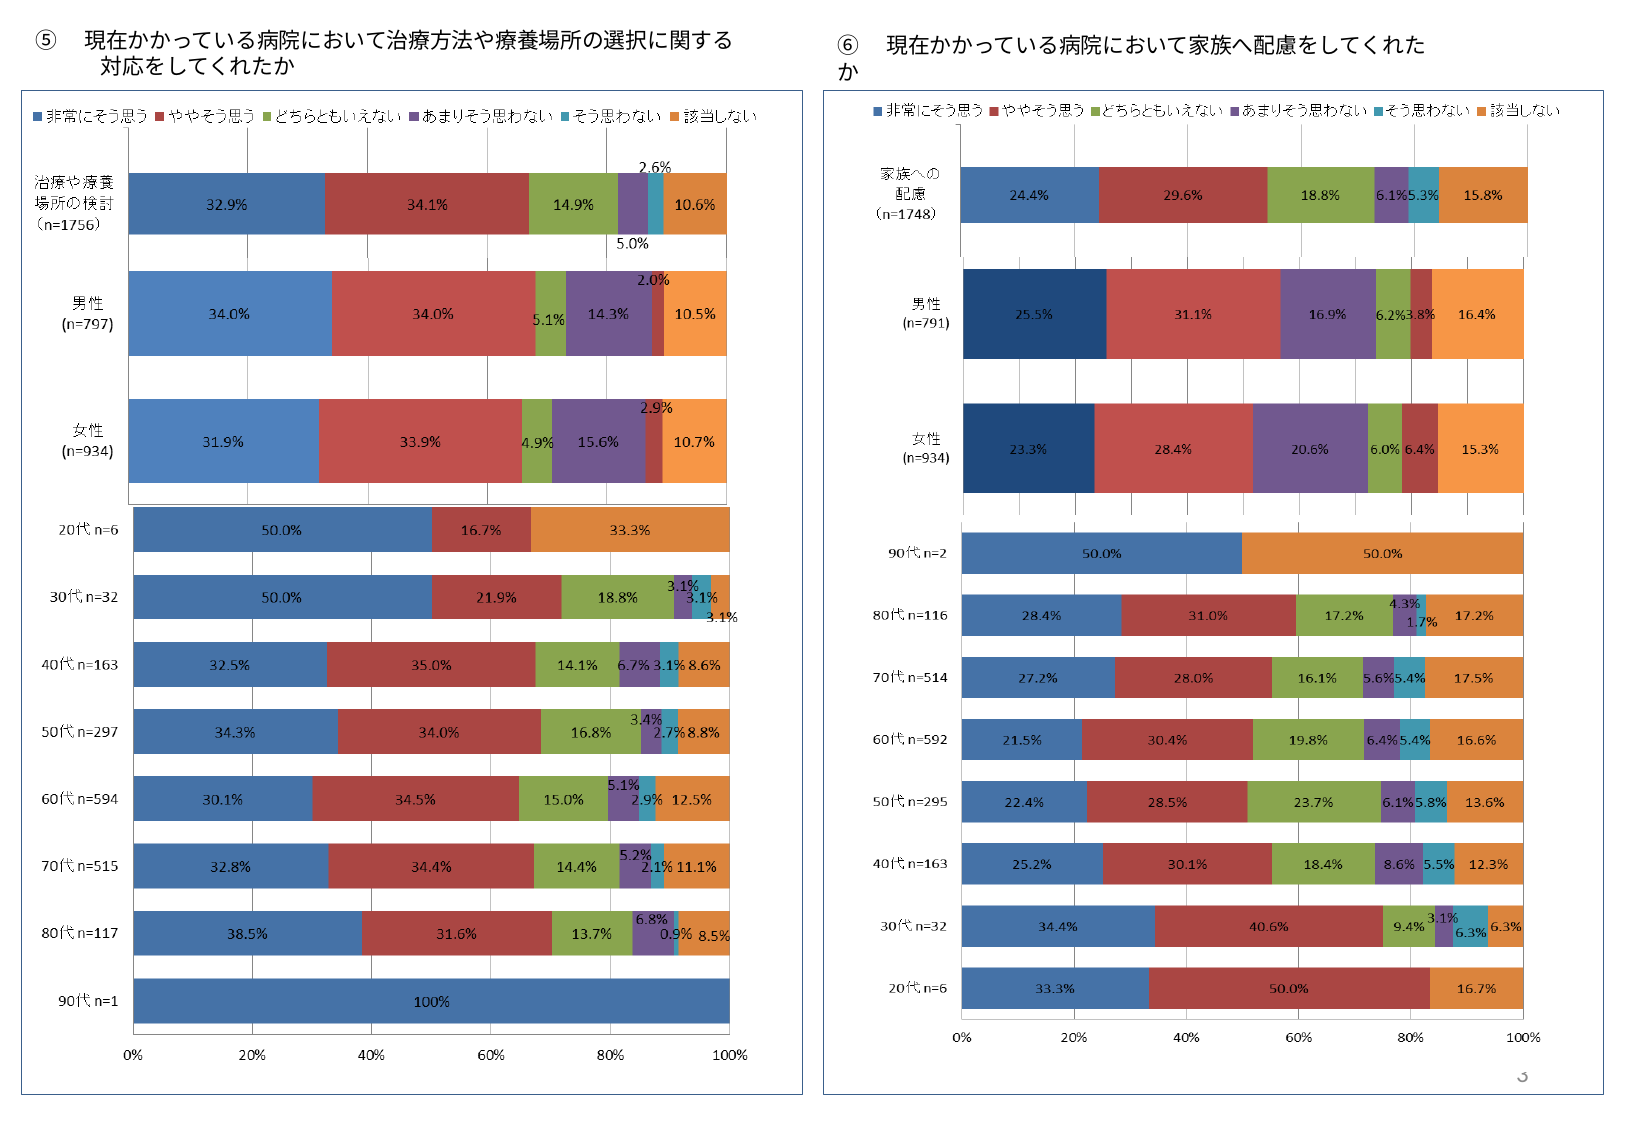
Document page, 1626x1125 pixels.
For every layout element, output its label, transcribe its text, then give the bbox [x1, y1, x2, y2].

text_box ⑤ 現在かかっている病院において治療方法や療養場所の選択に関する 対応をしてくれたか [21, 19, 802, 87]
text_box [20, 89, 803, 1095]
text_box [822, 82, 1605, 1095]
text_box ⑥ 現在かかっている病院において家族へ配慮をしてくれたか [822, 24, 1451, 82]
